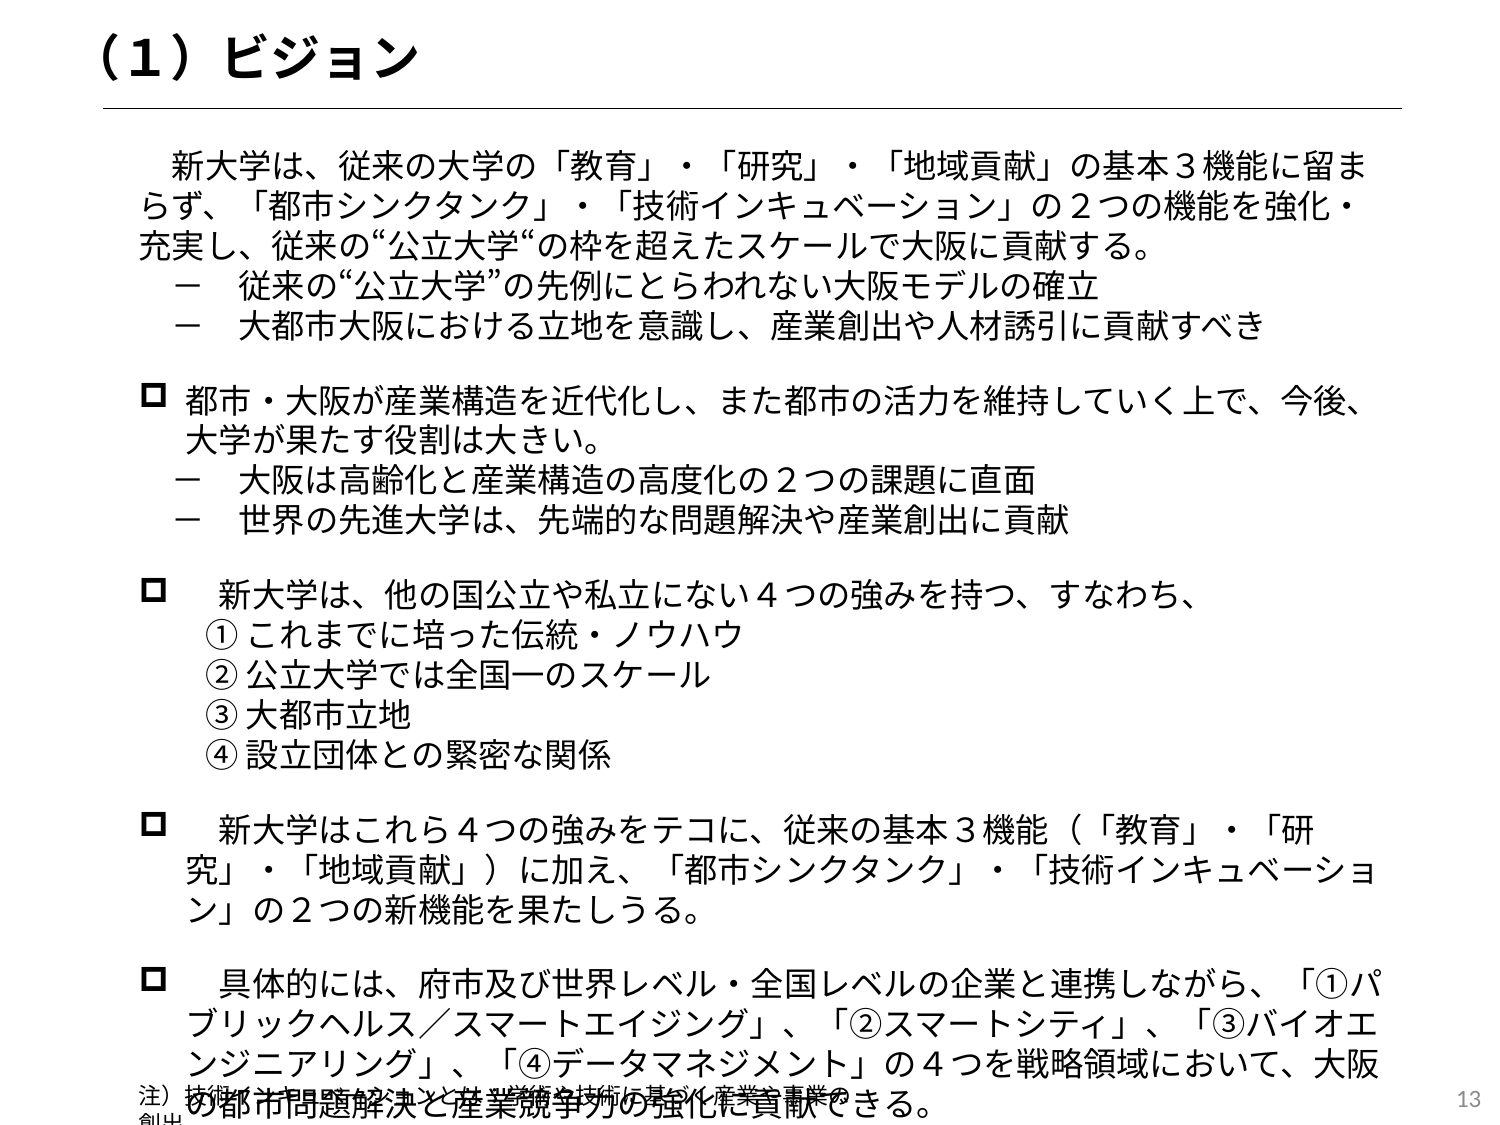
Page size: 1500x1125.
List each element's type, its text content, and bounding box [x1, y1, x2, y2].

text_box 新大学は、従来の大学の「教育」・「研究」・「地域貢献」の基本３機能に留まらず、「都市シンクタンク」・「技術インキュベーション」の２つの機能を強化・充実し、従来の“公立大学“の枠を超えたスケールで大阪に貢献する。 － 従来の“公立大学”の先例にとらわれない大阪モデルの確立 － 大都市大阪における立地を意識し、産業創出や人材誘引に貢献すべき 都市・大阪が産業構造を近代化し、また都市の活力を維持していく上で、今後、大学が果たす役割は大きい。 － 大阪は高齢化と産業構造の高度化の２つの課題に直面 － 世界の先進大学は、先端的な問題解決や産業創出に貢献 新大学は、他の国公立や私立にない４つの強みを持つ、すなわち、 ① これまでに培った伝統・ノウハウ ② 公立大学では全国一のスケール ③ 大都市立地 ④ 設立団体との緊密な関係 新大学はこれら４つの強みをテコに、従来の基本３機能（「教育」・「研究」・「地域貢献」）に加え、「都市シンクタンク」・「技術インキュベーション」の２つの新機能を果たしうる。 具体的には、府市及び世界レベル・全国レベルの企業と連携しながら、「①パブリックヘルス／スマートエイジング」、「②スマートシティ」、「③バイオエンジニアリング」、「④データマネジメント」の４つを戦略領域において、大阪の都市問題解決と産業競争力の強化に貢献できる。 [123, 137, 1398, 1125]
slide_number 13 [1146, 1067, 1497, 1125]
text_box 注）技術インキュベーションとは：学術や技術に基づく産業や事業の創出 [123, 1074, 874, 1125]
text_box （１）ビジョン [56, 19, 436, 94]
